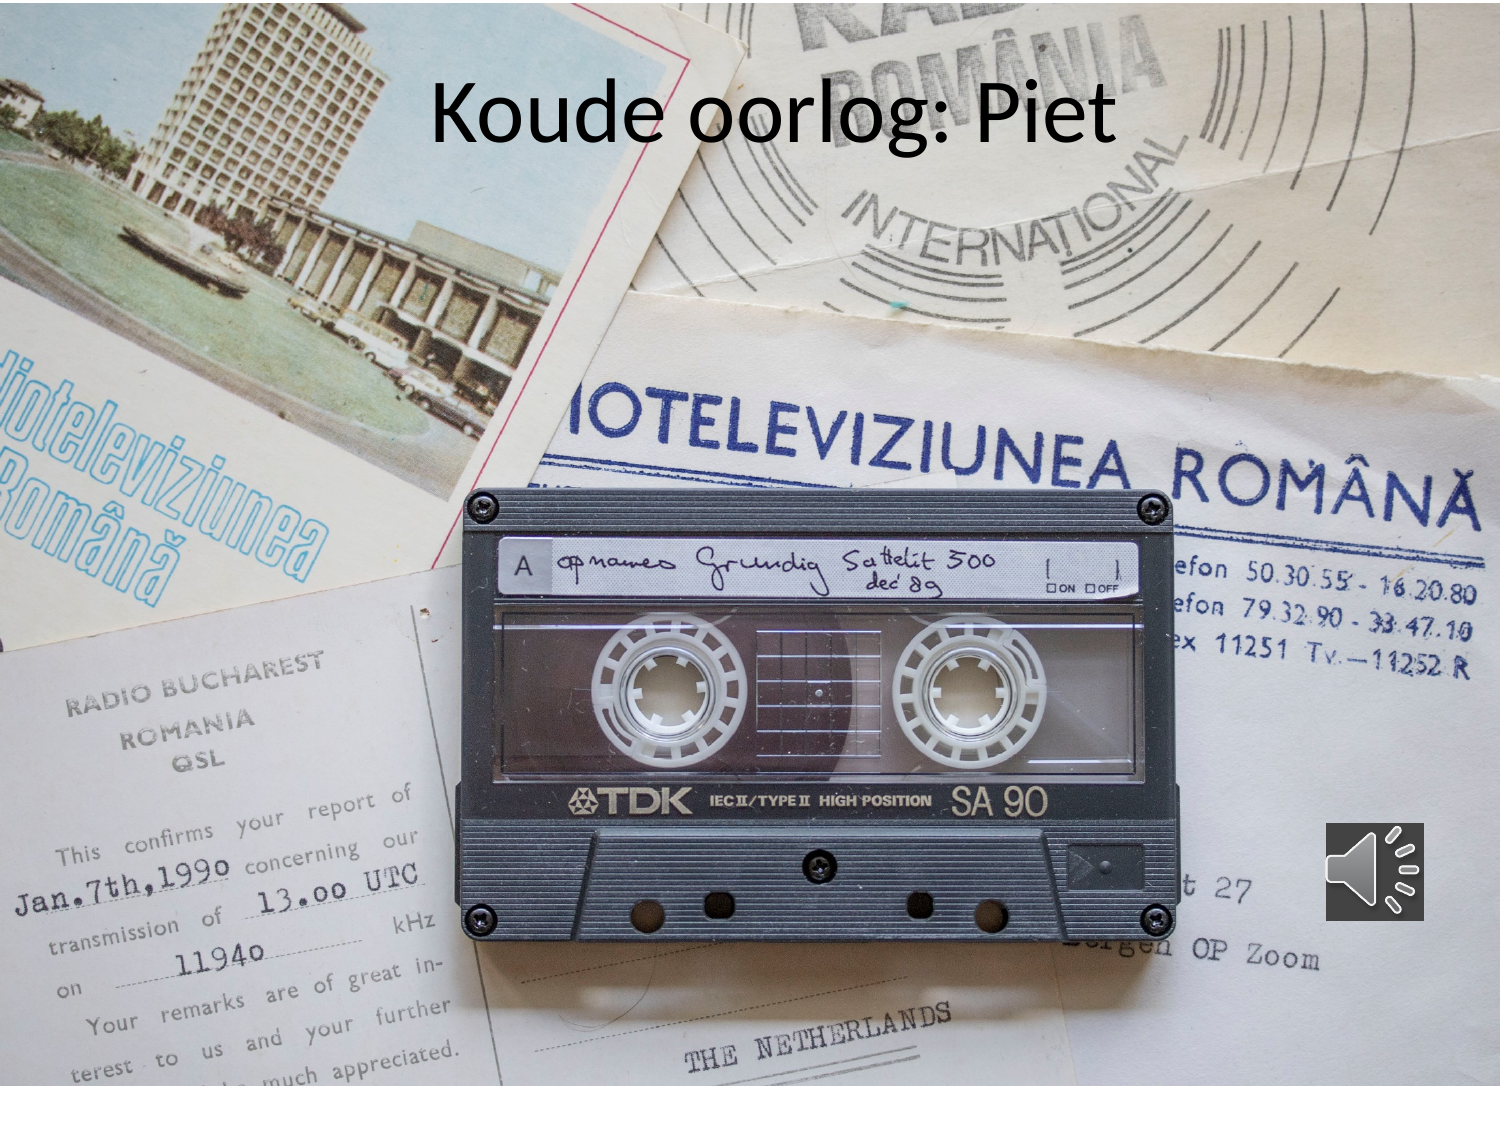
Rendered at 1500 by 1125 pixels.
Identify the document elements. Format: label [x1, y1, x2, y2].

picture [1324, 822, 1426, 923]
list [0, 3, 1500, 1087]
